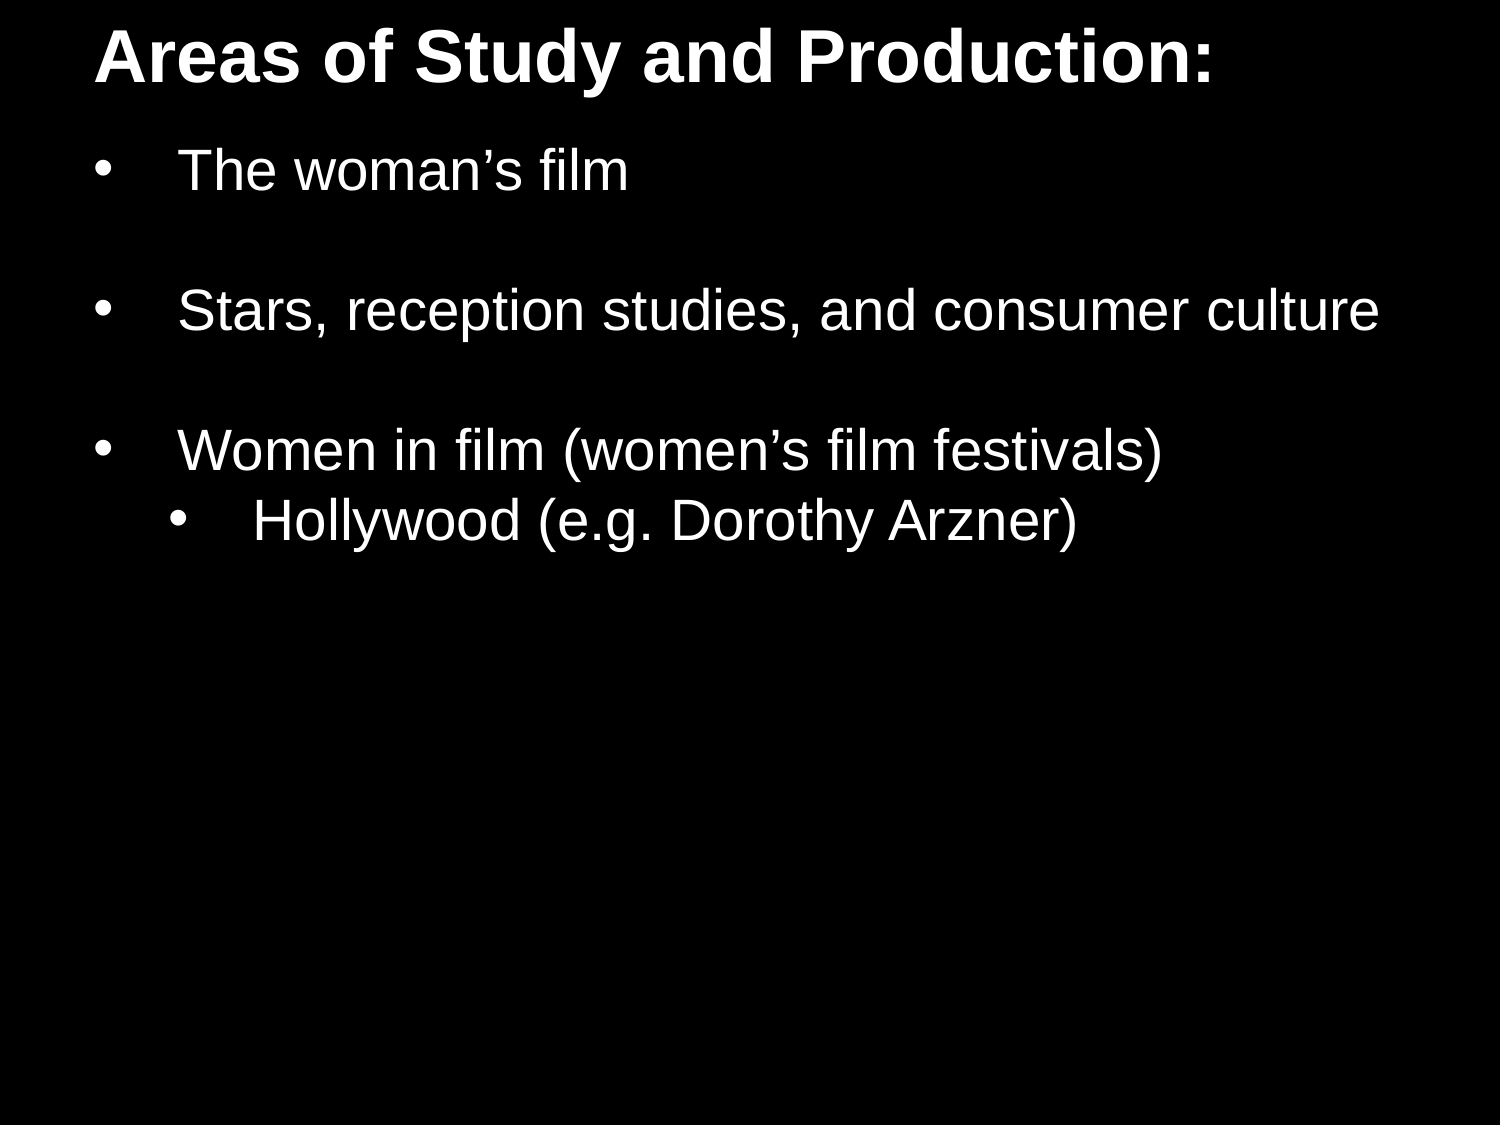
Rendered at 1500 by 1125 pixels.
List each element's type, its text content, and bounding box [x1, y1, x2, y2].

text_box Areas of Study and Production: The woman’s film Stars, reception studies, and consumer culture Women in film (women’s film festivals) Hollywood (e.g. Dorothy Arzner) [78, 0, 1434, 670]
